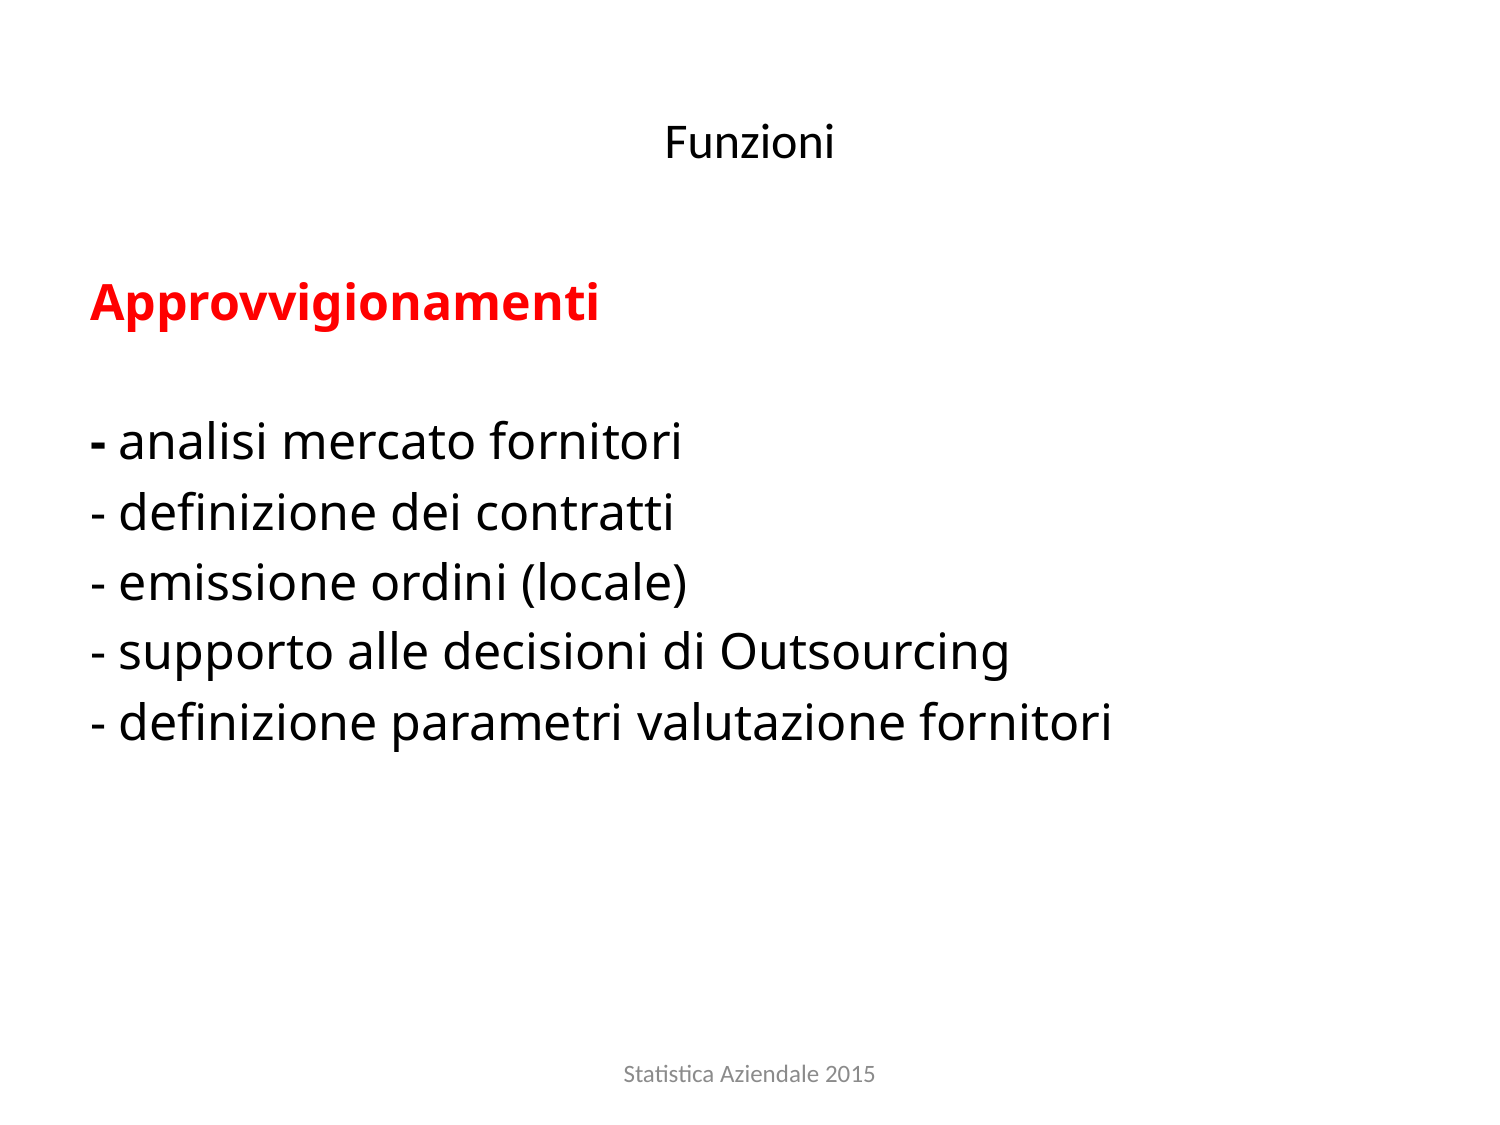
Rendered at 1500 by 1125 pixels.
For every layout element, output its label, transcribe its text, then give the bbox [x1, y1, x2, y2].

list Approvvigionamenti - analisi mercato fornitori - definizione dei contratti - emissione ordini (locale) - supporto alle decisioni di Outsourcing - definizione parametri valutazione fornitori [75, 262, 1425, 1005]
title Funzioni [75, 45, 1425, 233]
footer Statistica Aziendale 2015 [512, 1042, 988, 1103]
